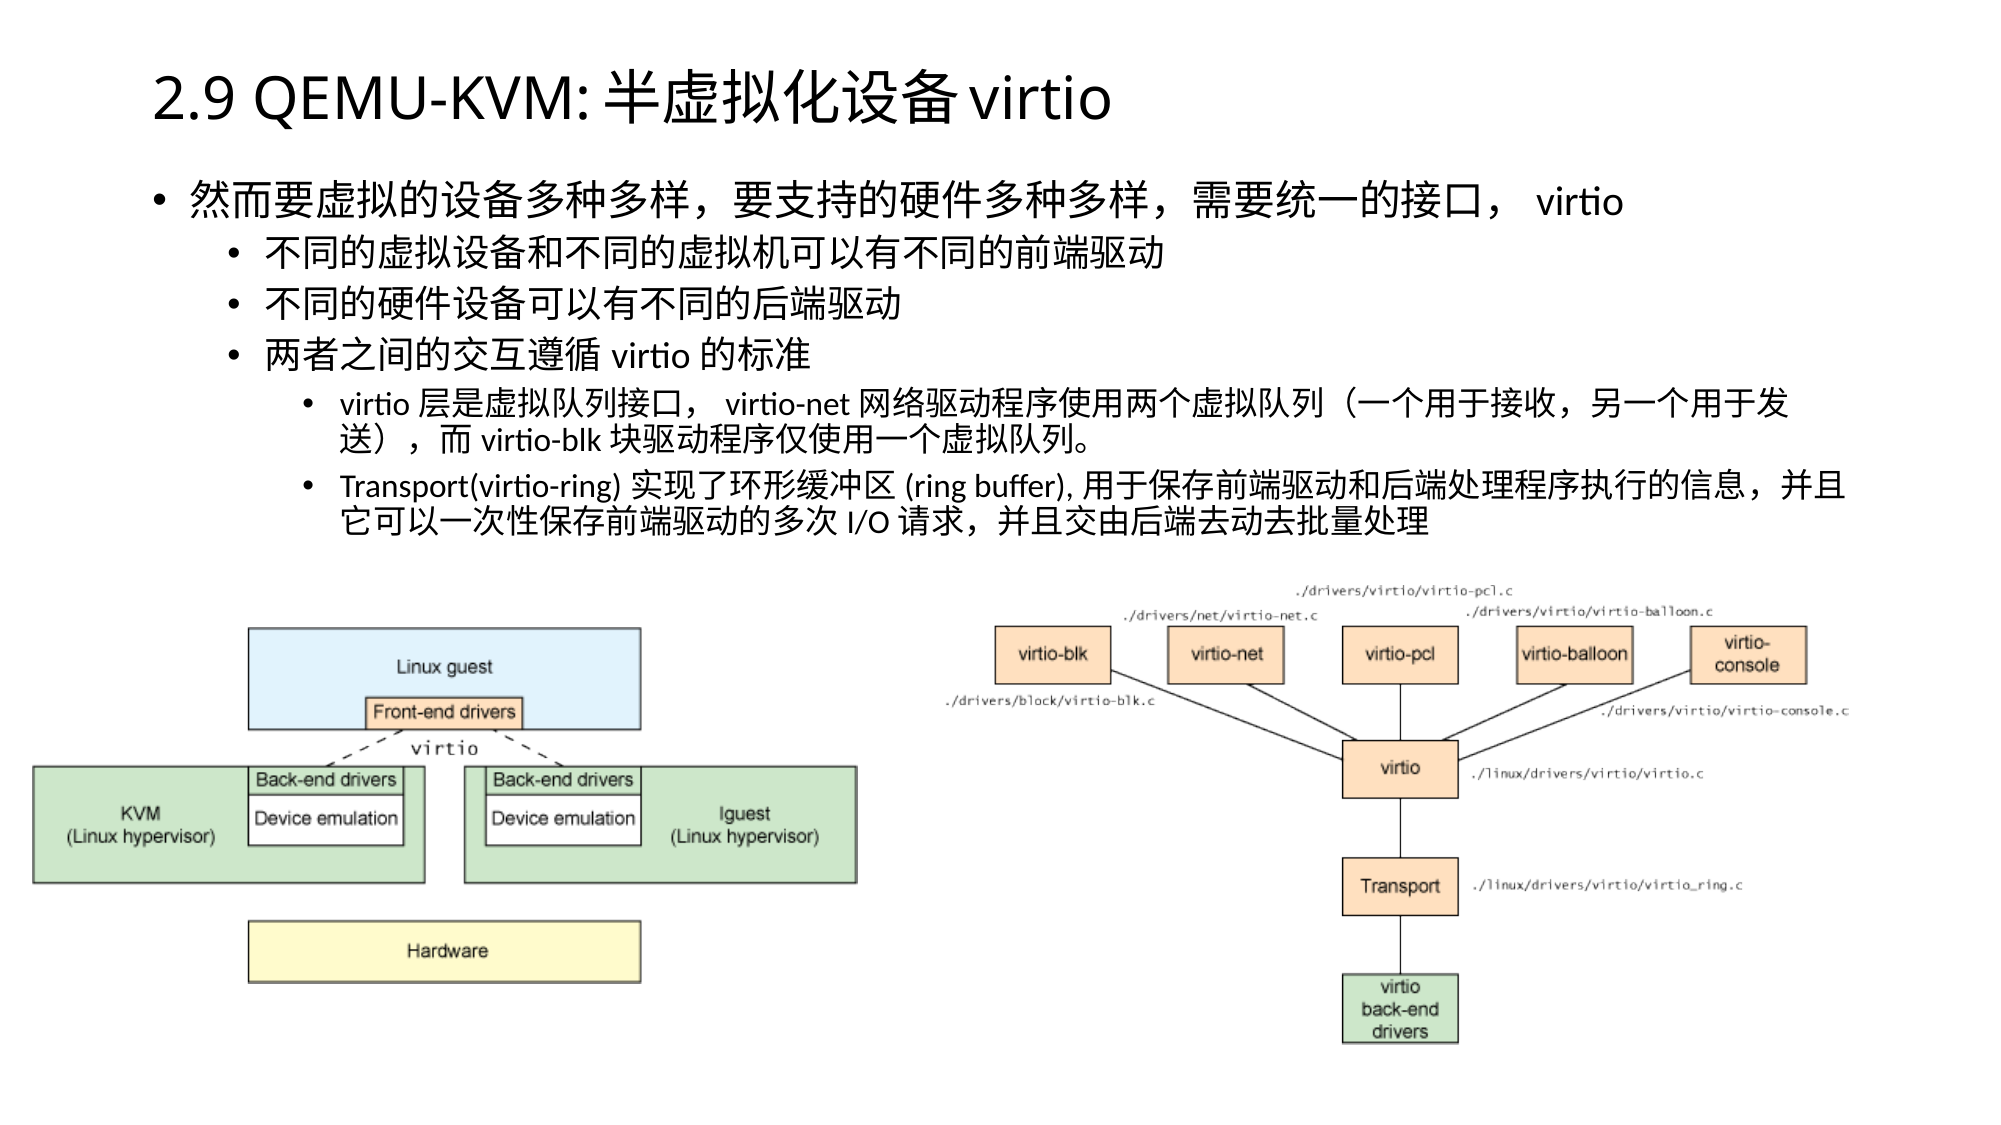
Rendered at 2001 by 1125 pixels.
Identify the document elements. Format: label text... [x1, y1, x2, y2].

picture [943, 585, 1849, 1045]
list 然而要虚拟的设备多种多样，要支持的硬件多种多样，需要统一的接口，virtio 不同的虚拟设备和不同的虚拟机可以有不同的前端驱动 不同的硬件设备可以有不同的后端驱动 两者之间的交互遵循virtio的标准 virtio层是虚拟队列接口，virtio-net网络驱动程序使用两个虚拟队列（一个用于接收，另一个用于发送），而virtio-blk块驱动程序仅使用一个虚拟队列。 Transport(virtio-ring)实现了环形缓冲区(ring buffer),用于保存前端驱动和后端处理程序执行的信息，并且它可以一次性保存前端驱动的多次I/O请求，并且交由后端去动去批量处理 [137, 171, 1863, 1014]
picture [32, 627, 858, 984]
title 2.9 QEMU-KVM:半虚拟化设备virtio [137, 59, 1863, 140]
